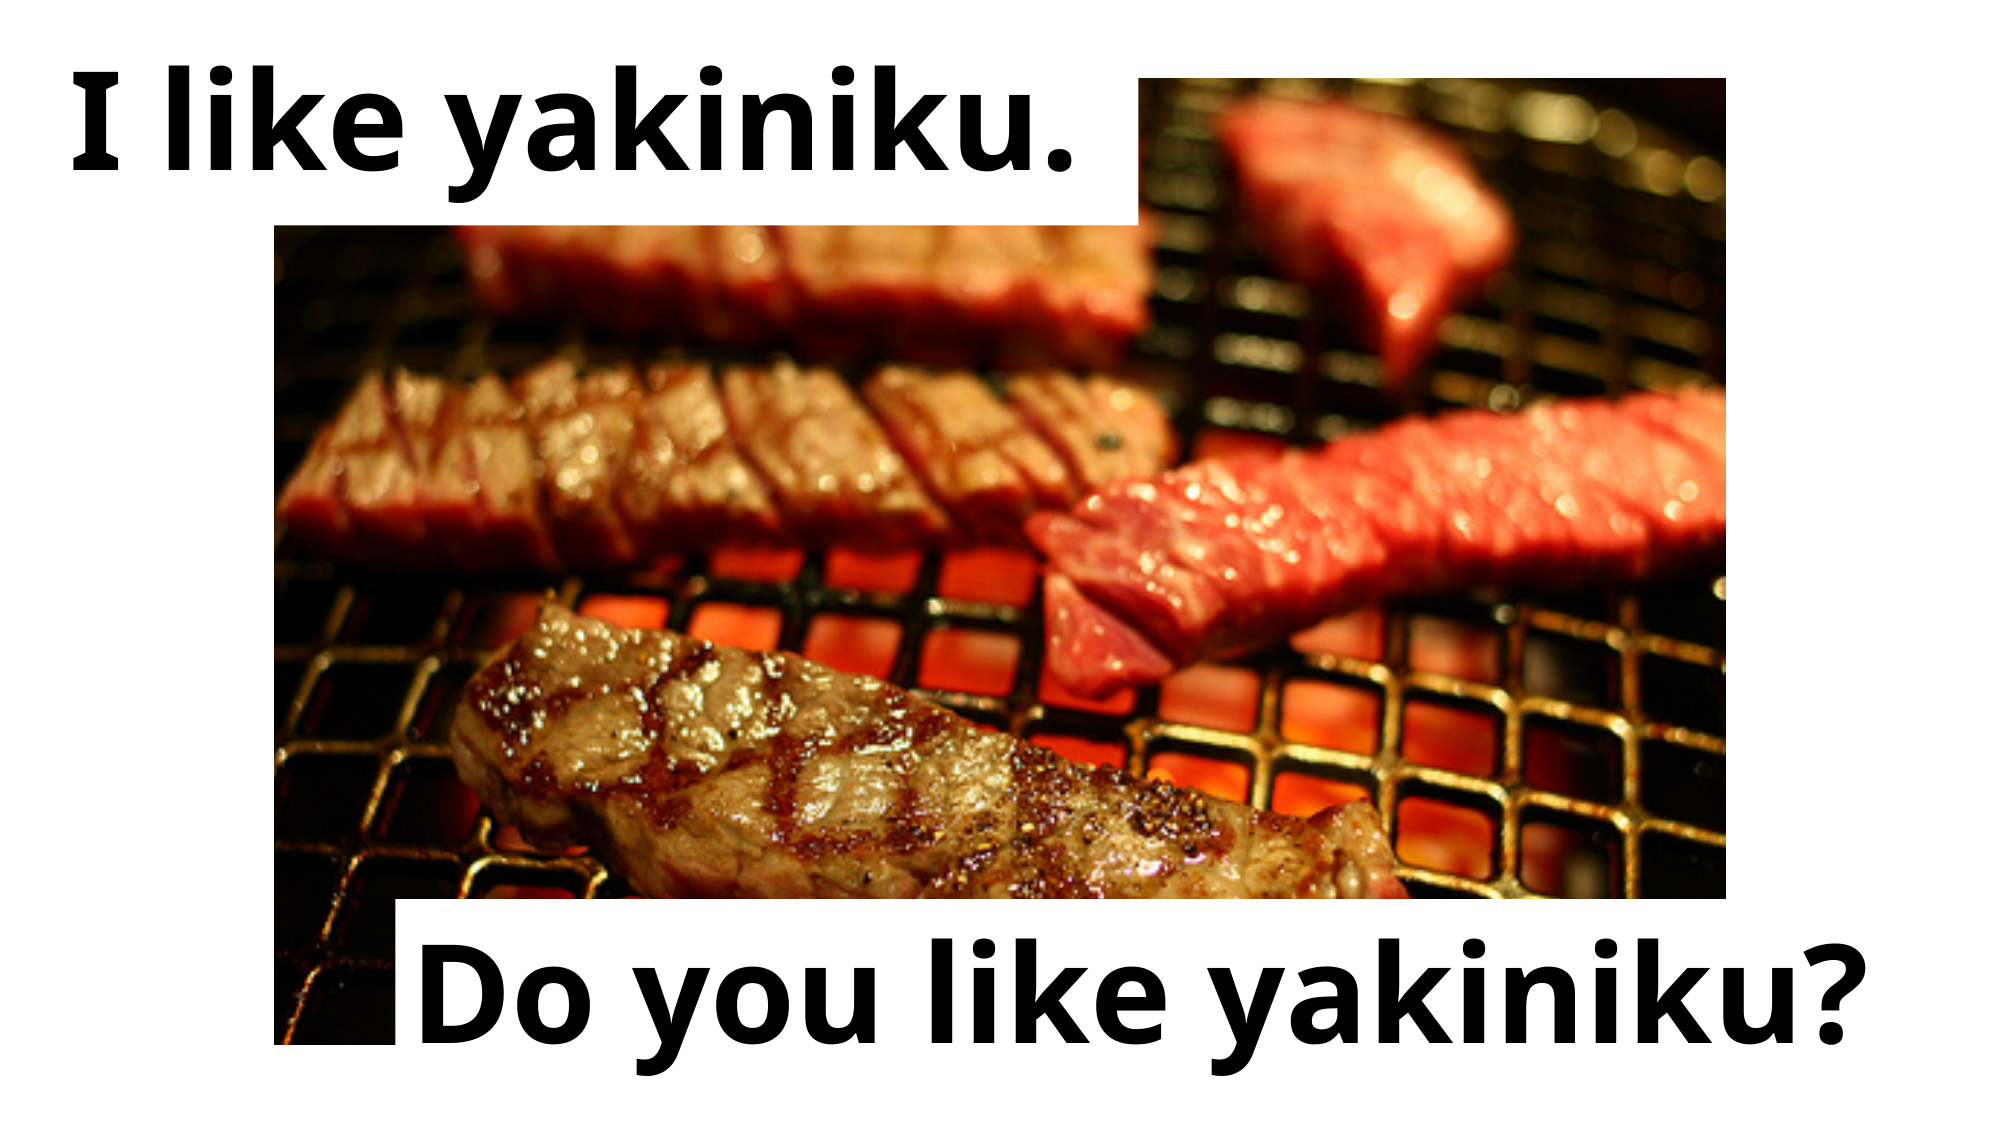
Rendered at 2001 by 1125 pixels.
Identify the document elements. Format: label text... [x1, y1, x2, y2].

text_box Do you like yakiniku? [395, 899, 1954, 1099]
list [274, 78, 1726, 1045]
text_box I like yakiniku. [54, 25, 1139, 226]
